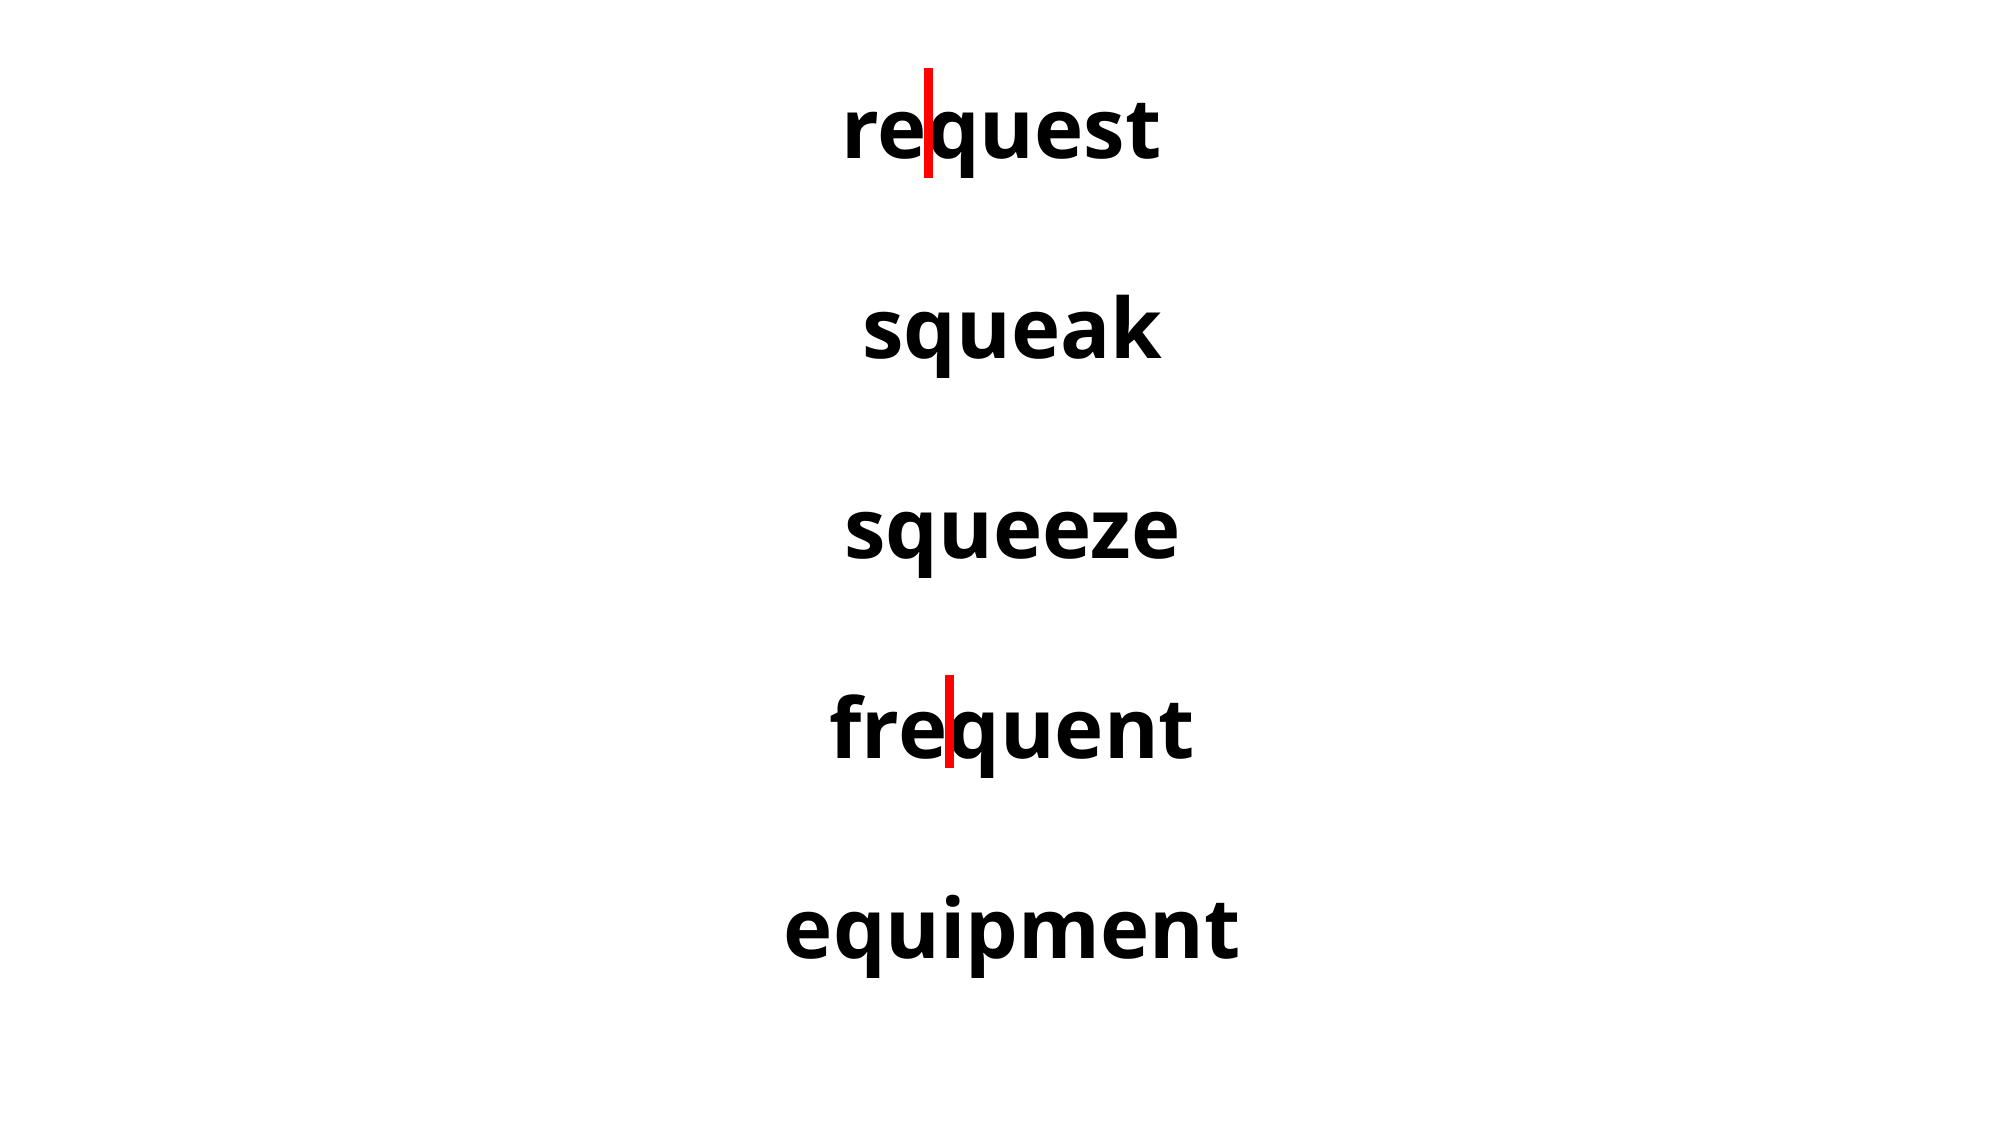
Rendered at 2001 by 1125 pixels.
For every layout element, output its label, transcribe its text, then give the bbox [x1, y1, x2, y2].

text_box request squeak squeeze frequent equipment [133, 68, 1870, 983]
